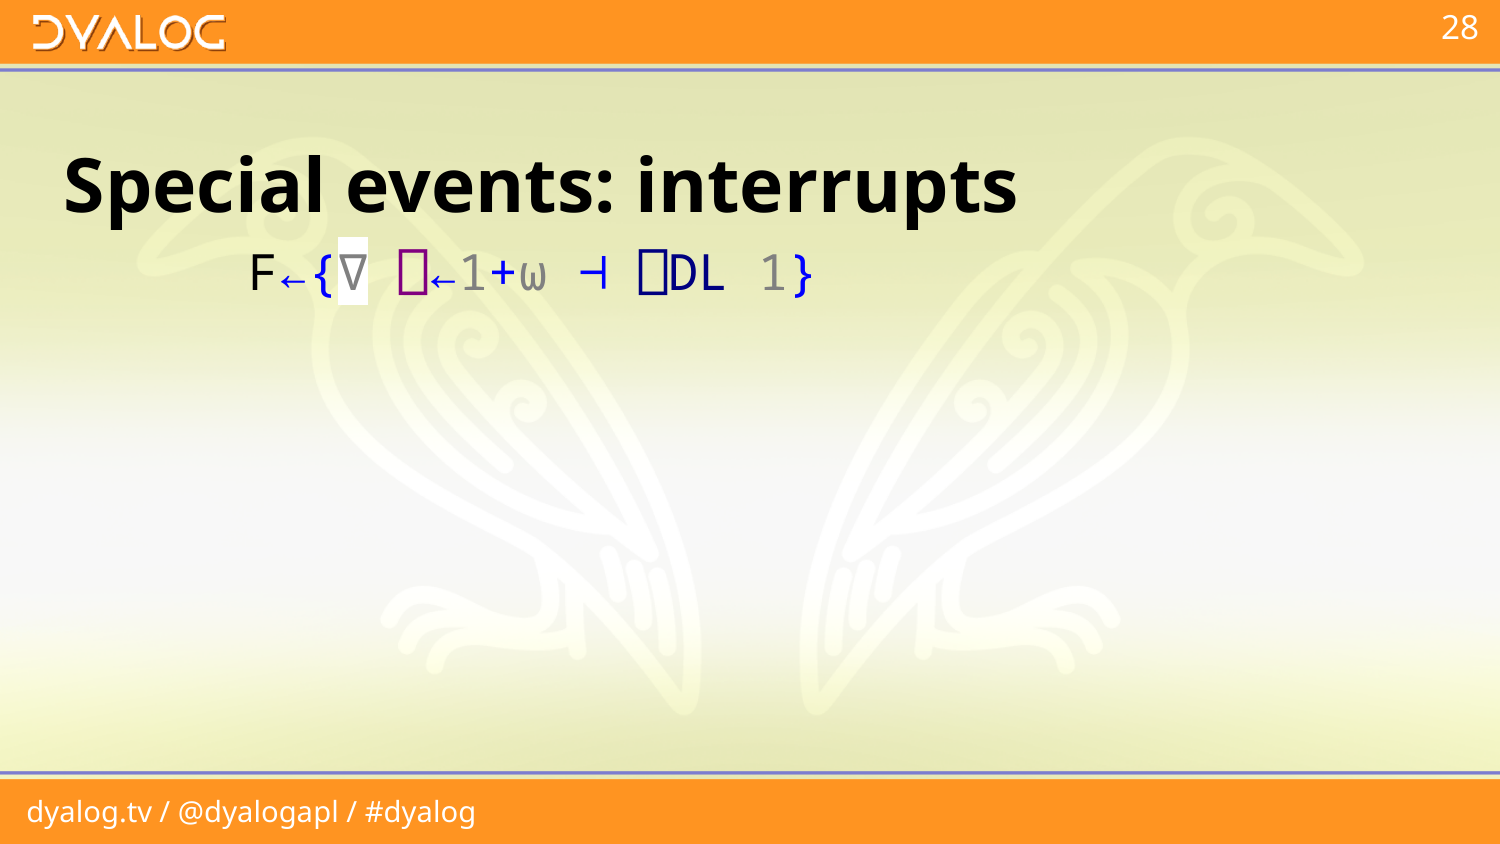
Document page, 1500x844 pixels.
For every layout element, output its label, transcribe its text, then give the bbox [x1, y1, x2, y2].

list F←{∇ ⎕←1+⍵ ⊣ ⎕DL 1} [53, 237, 1452, 799]
title Special events: interrupts [48, 133, 1421, 232]
picture [0, 0, 1500, 844]
